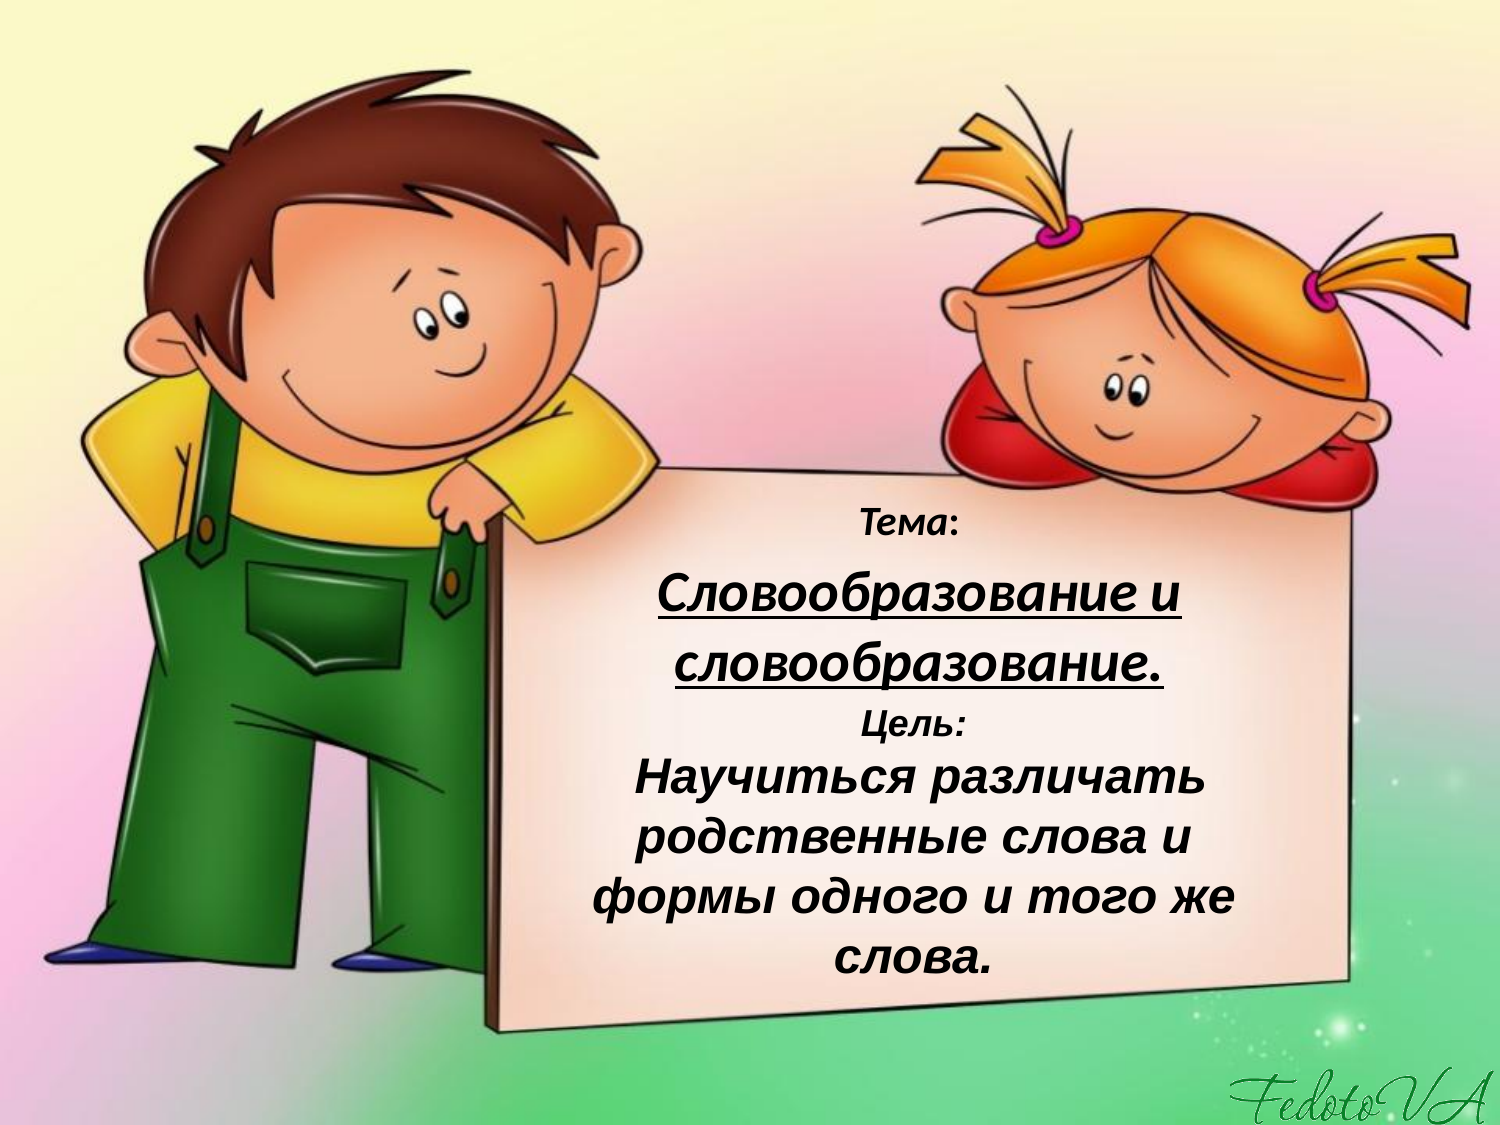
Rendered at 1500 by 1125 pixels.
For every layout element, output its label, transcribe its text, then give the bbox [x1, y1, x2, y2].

text_box Цель: Научиться различать родственные слова и формы одного и того же слова. [538, 691, 1289, 992]
picture [0, 0, 1500, 1125]
title Тема: Словообразование и словообразование. [527, 503, 1312, 704]
